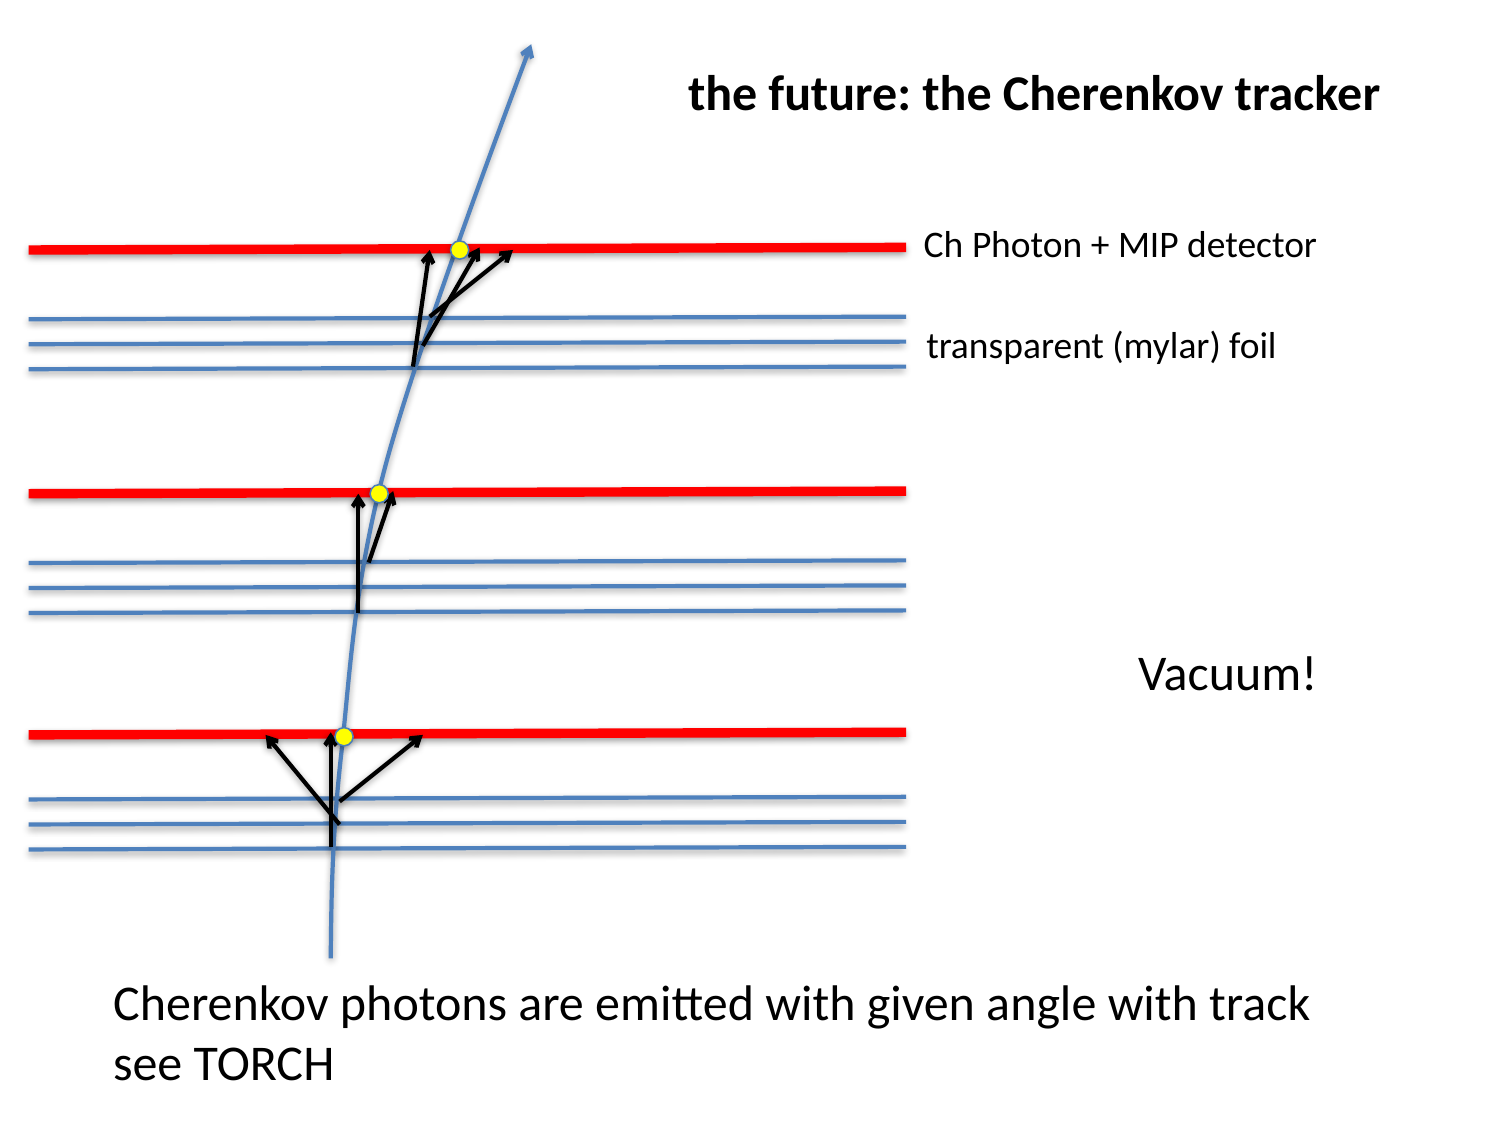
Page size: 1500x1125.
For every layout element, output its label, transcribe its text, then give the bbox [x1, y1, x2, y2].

text_box Ch Photon + MIP detector [911, 212, 1333, 272]
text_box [28, 43, 907, 959]
text_box transparent (mylar) foil [911, 313, 1293, 374]
text_box Vacuum! [1123, 632, 1333, 708]
text_box Cherenkov photons are emitted with given angle with track see TORCH [98, 963, 1326, 1099]
text_box the future: the Cherenkov tracker [911, 52, 1396, 128]
